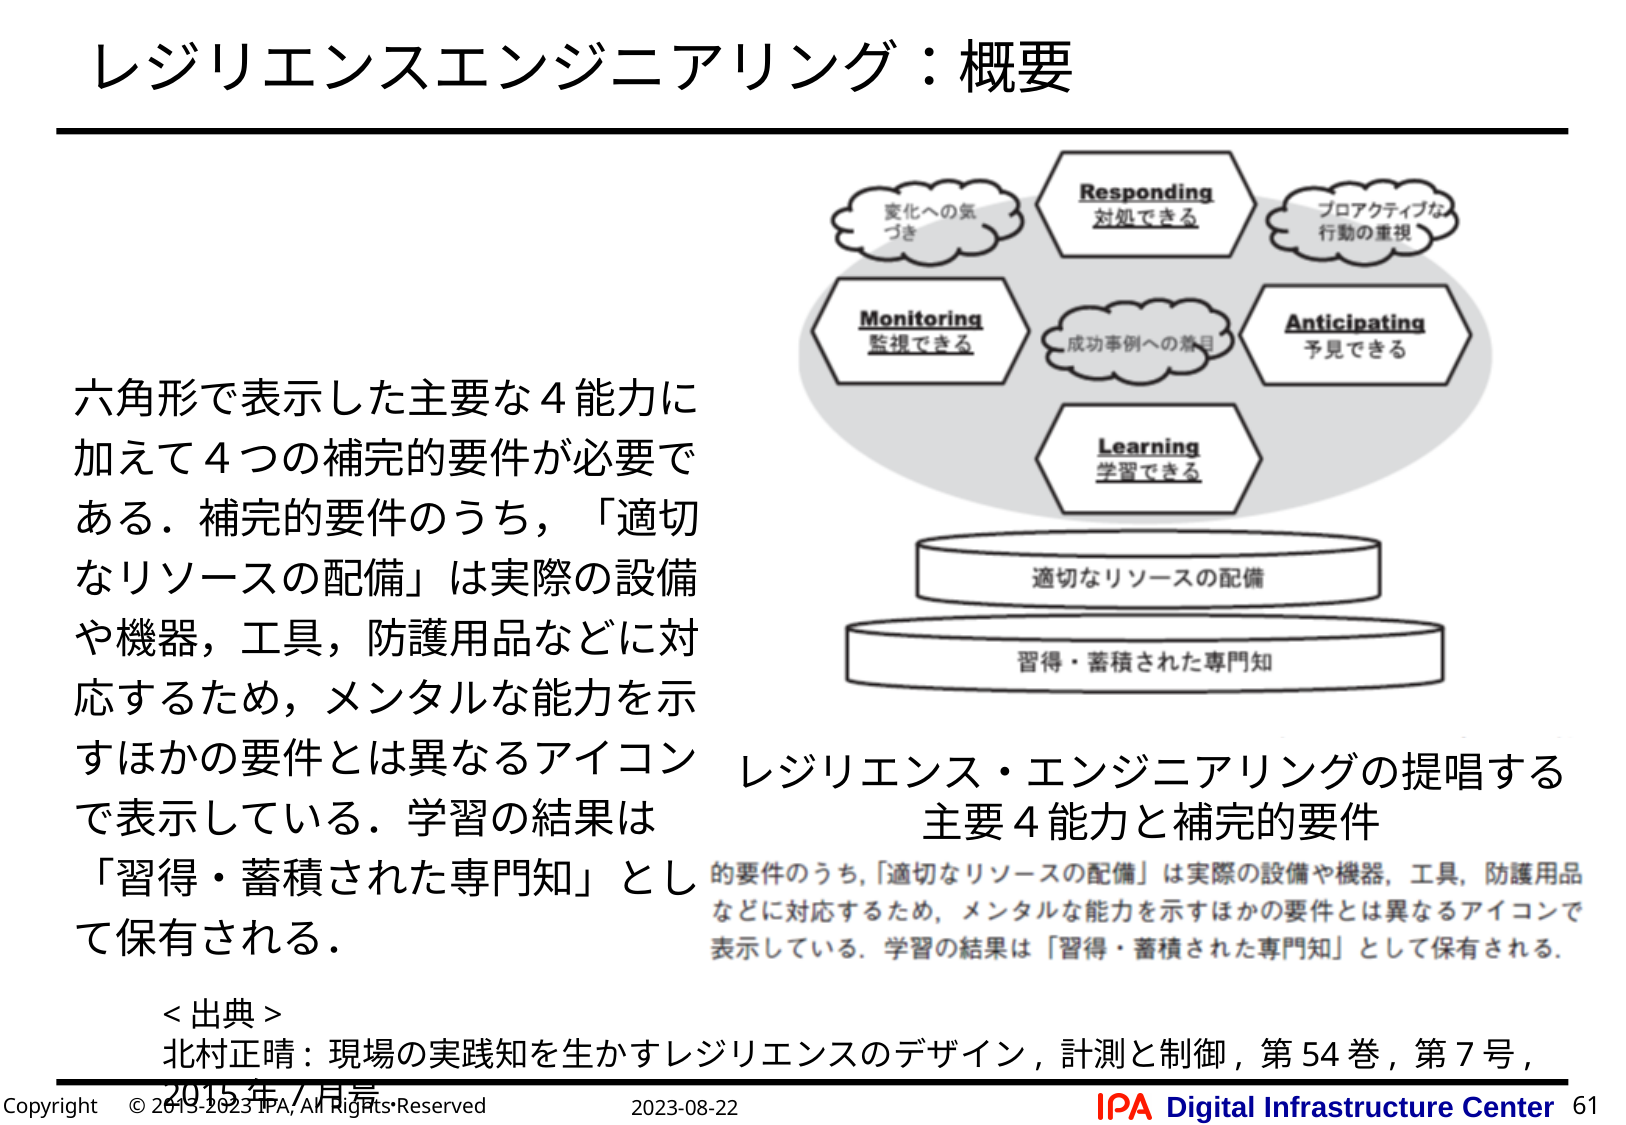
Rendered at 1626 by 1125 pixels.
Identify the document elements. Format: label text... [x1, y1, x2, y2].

text_box 六角形で表示した主要な４能力に加えて４つの補完的要件が必要である．補完的要件のうち，「適切なリソースの配備」は実際の設備や機器，工具，防護用品などに対応するため，メンタルな能力を示すほかの要件とは異なるアイコンで表示している．学習の結果は「習得・蓄積された専門知」として保有される． [58, 354, 705, 969]
text_box <出典> 北村正晴: 現場の実践知を生かすレジリエンスのデザイン, 計測と制御, 第54巻, 第7号, 2015年7月号. [147, 986, 1624, 1121]
title レジリエンスエンジニアリング：概要 [70, 17, 1311, 113]
picture [708, 147, 1595, 965]
